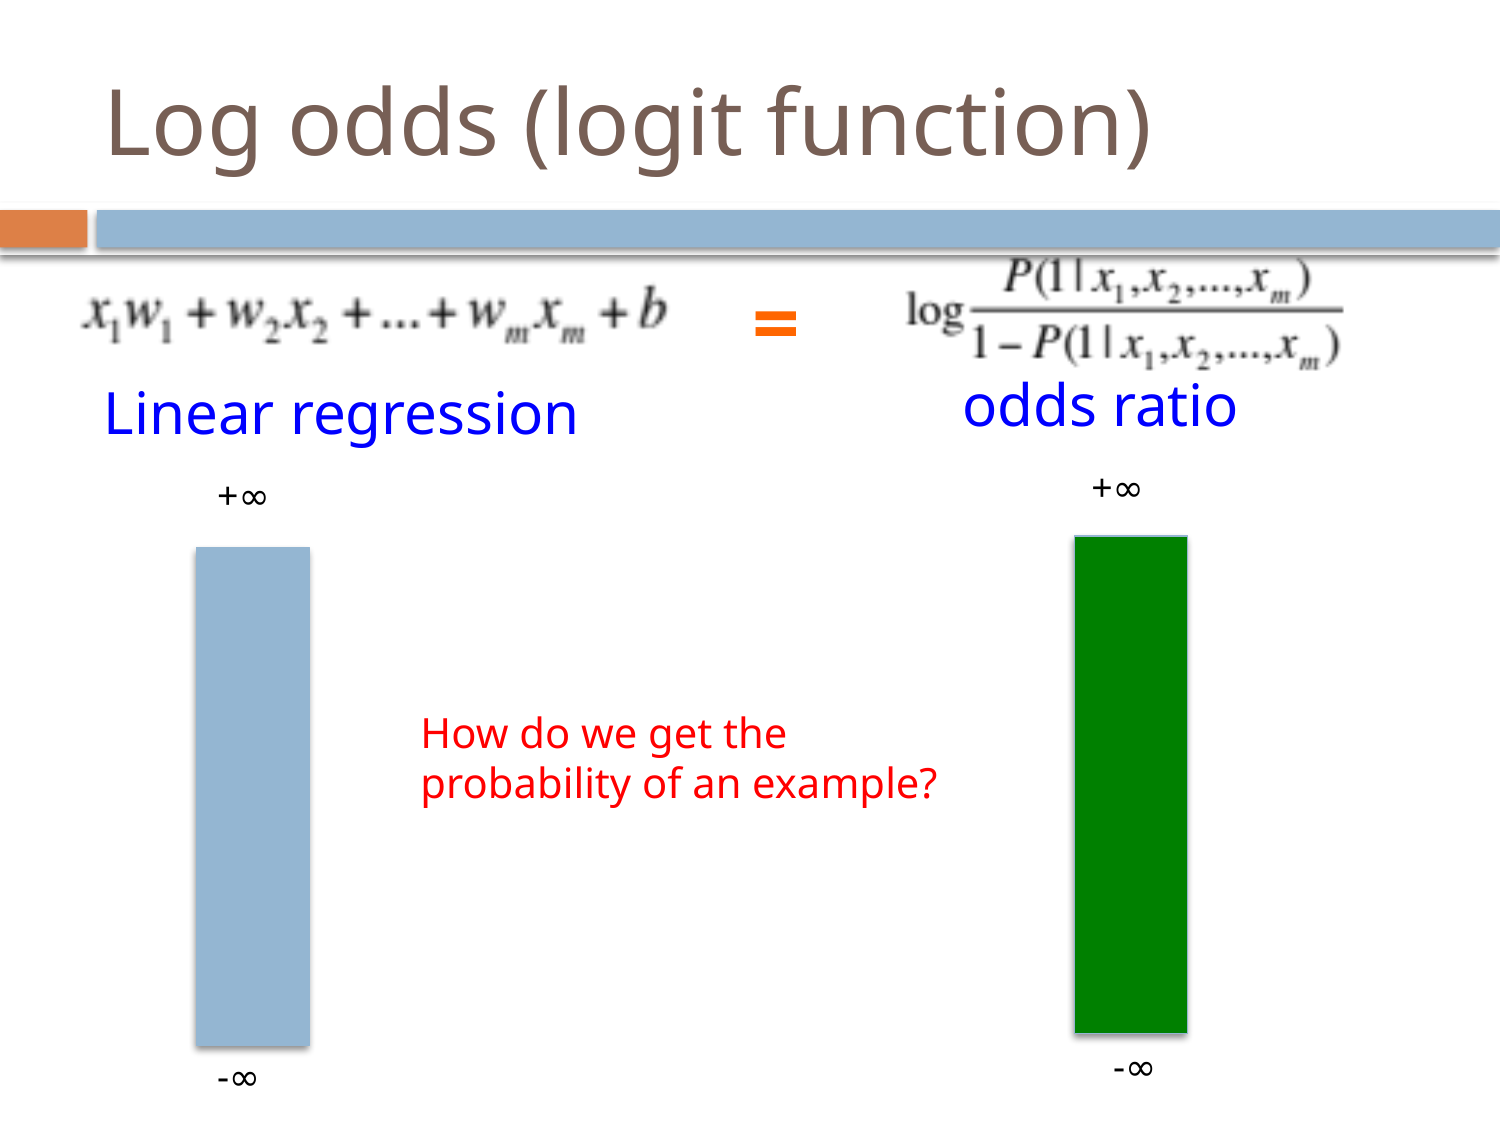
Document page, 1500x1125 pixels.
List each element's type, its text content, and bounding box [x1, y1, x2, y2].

text_box How do we get the probability of an example? [405, 699, 1012, 815]
text_box [196, 547, 310, 1046]
text_box +∞ [202, 464, 381, 525]
text_box -∞ [1098, 1035, 1277, 1096]
title Log odds (logit function) [89, 37, 1427, 200]
text_box Linear regression [89, 369, 602, 454]
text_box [74, 272, 671, 353]
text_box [901, 252, 1345, 372]
text_box -∞ [202, 1045, 381, 1106]
text_box [1074, 535, 1188, 1034]
text_box +∞ [1076, 456, 1256, 562]
text_box = [737, 262, 839, 378]
text_box odds ratio [947, 361, 1460, 446]
